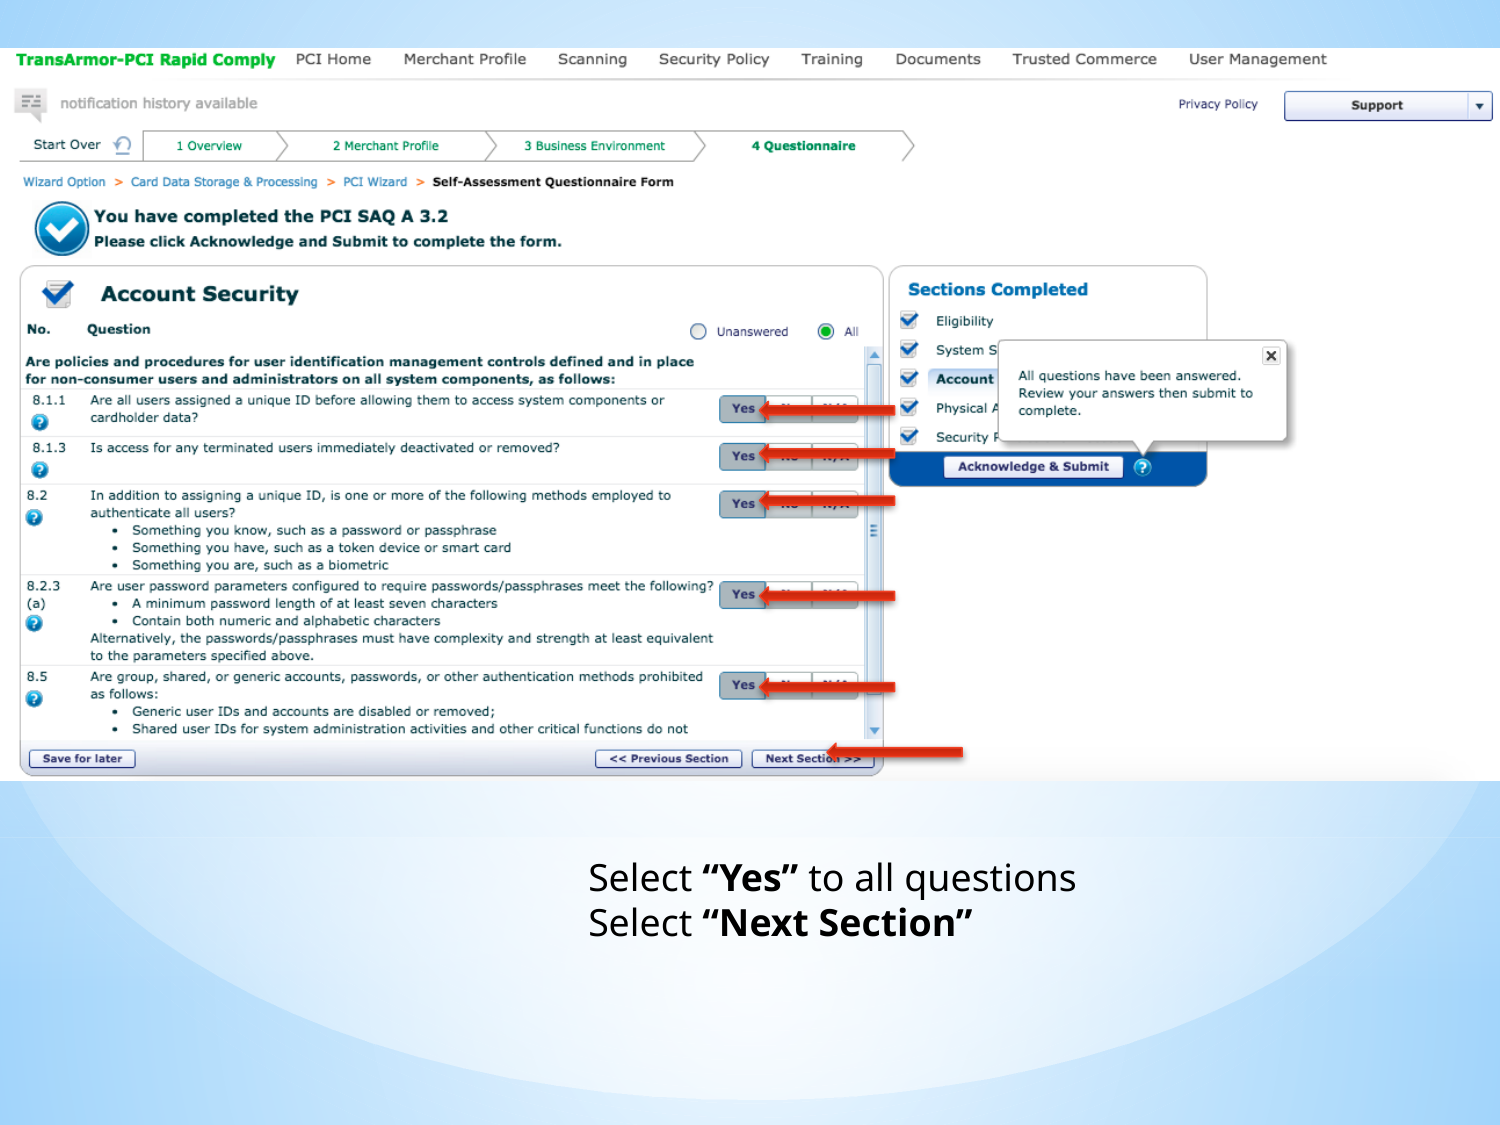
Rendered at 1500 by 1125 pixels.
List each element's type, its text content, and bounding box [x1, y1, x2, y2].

picture [0, 48, 1500, 781]
text_box Select “Yes” to all questions Select “Next Section” [573, 846, 1093, 952]
